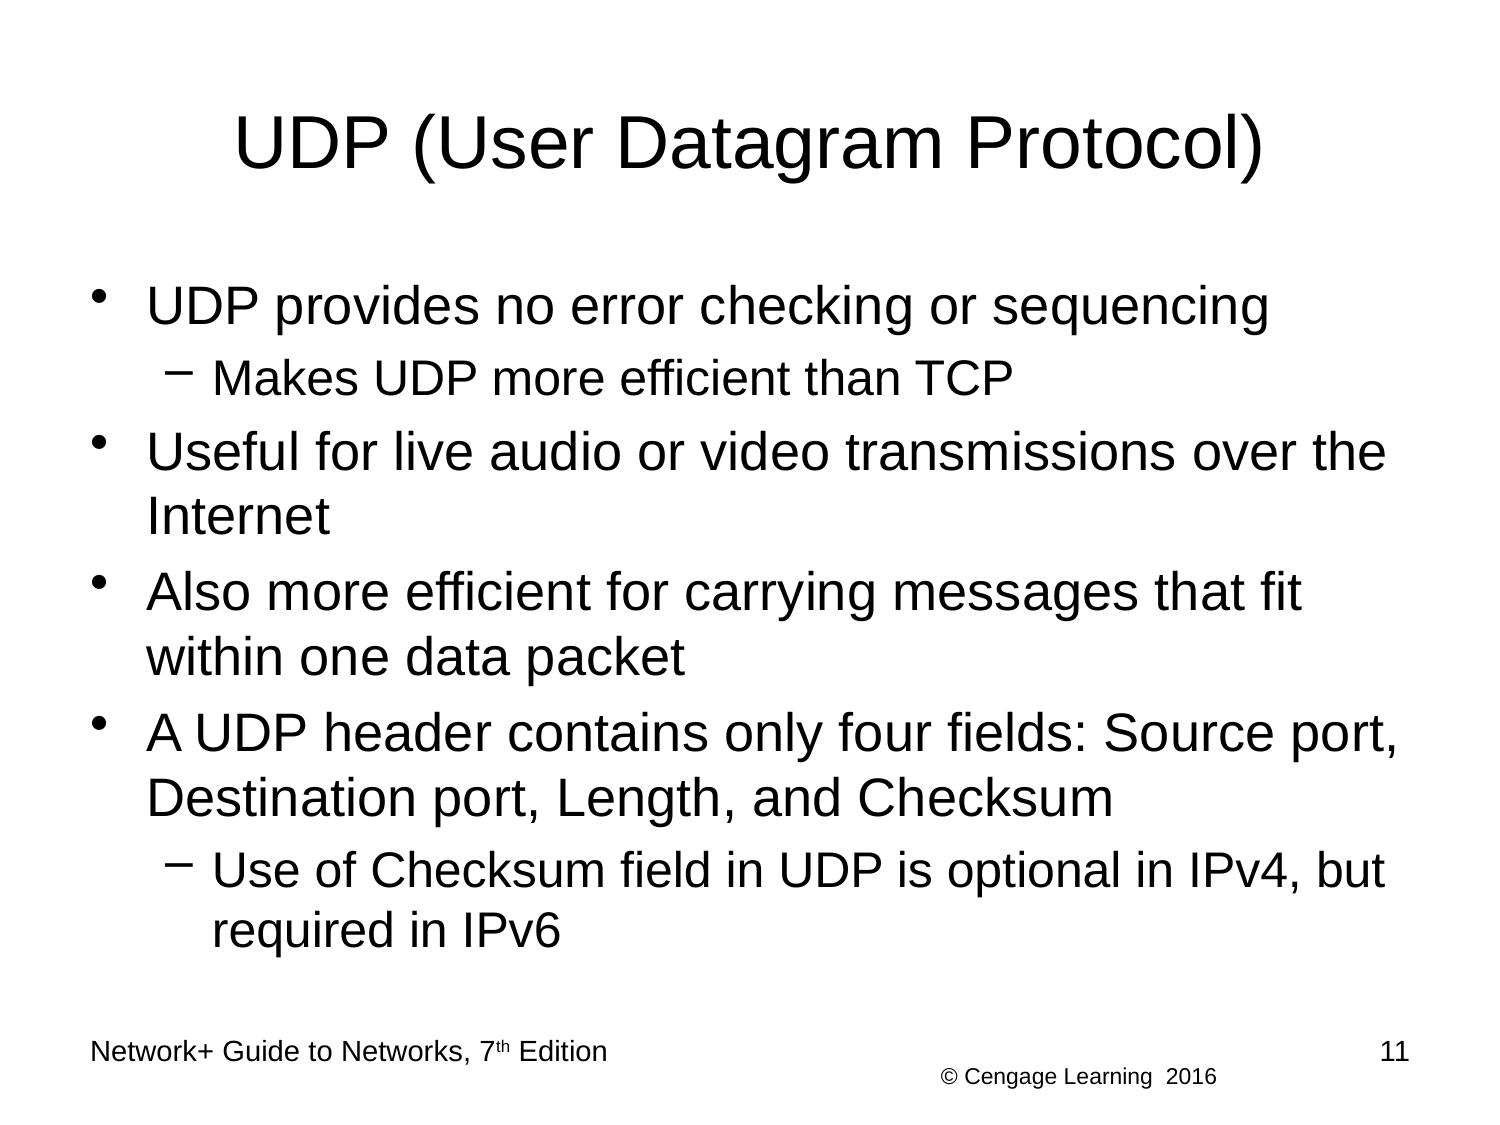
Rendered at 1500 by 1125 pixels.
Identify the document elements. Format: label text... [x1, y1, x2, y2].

slide_number 11 [1312, 1024, 1426, 1103]
footer Network+ Guide to Networks, 7th Edition [74, 1024, 713, 1103]
list UDP provides no error checking or sequencing Makes UDP more efficient than TCP Useful for live audio or video transmissions over the Internet Also more efficient for carrying messages that fit within one data packet A UDP header contains only four fields: Source port, Destination port, Length, and Checksum Use of Checksum field in UDP is optional in IPv4, but required in IPv6 [75, 262, 1425, 1005]
title UDP (User Datagram Protocol) [75, 45, 1425, 233]
